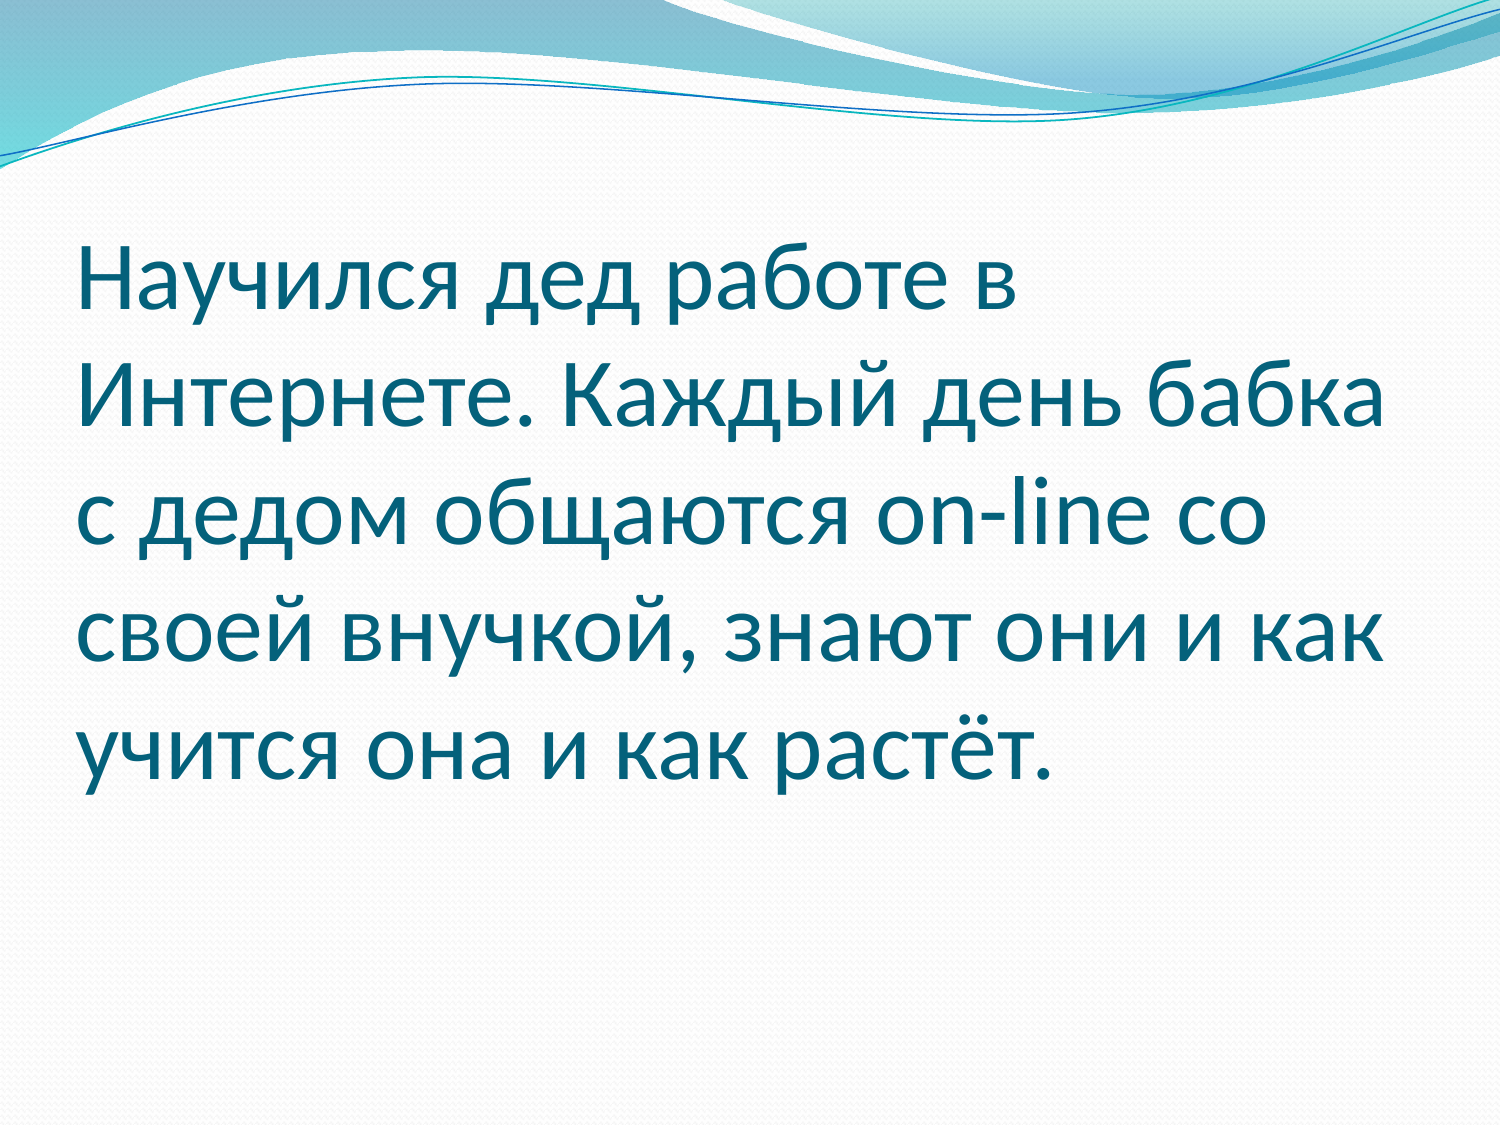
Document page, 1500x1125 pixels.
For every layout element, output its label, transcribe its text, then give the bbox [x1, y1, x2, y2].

title Научился дед работе в Интернете. Каждый день бабка с дедом общаются on-line со своей внучкой, знают они и как учится она и как растёт. [75, 115, 1425, 799]
